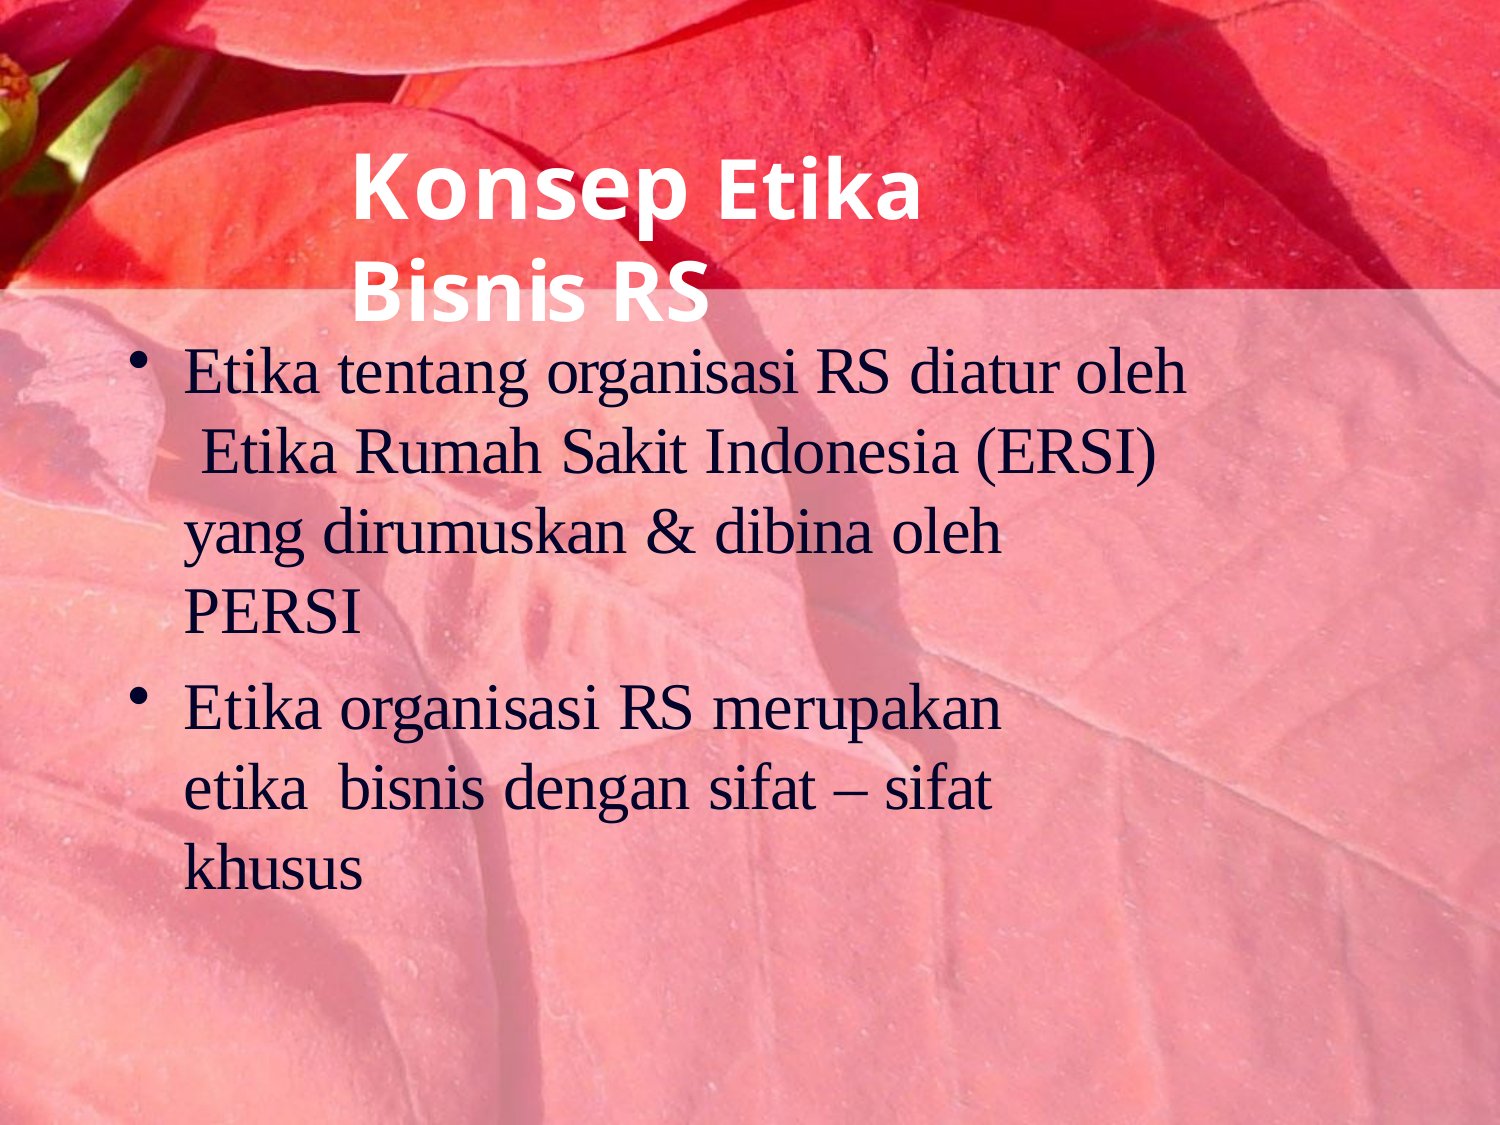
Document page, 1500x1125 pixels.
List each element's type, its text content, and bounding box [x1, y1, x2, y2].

title Konsep Etika Bisnis RS [346, 126, 1153, 325]
picture [0, 0, 1500, 1125]
text_box Etika tentang organisasi RS diatur oleh Etika Rumah Sakit Indonesia (ERSI) yang dirumuskan & dibina oleh PERSI Etika organisasi RS merupakan etika bisnis dengan sifat – sifat khusus [125, 325, 1191, 904]
